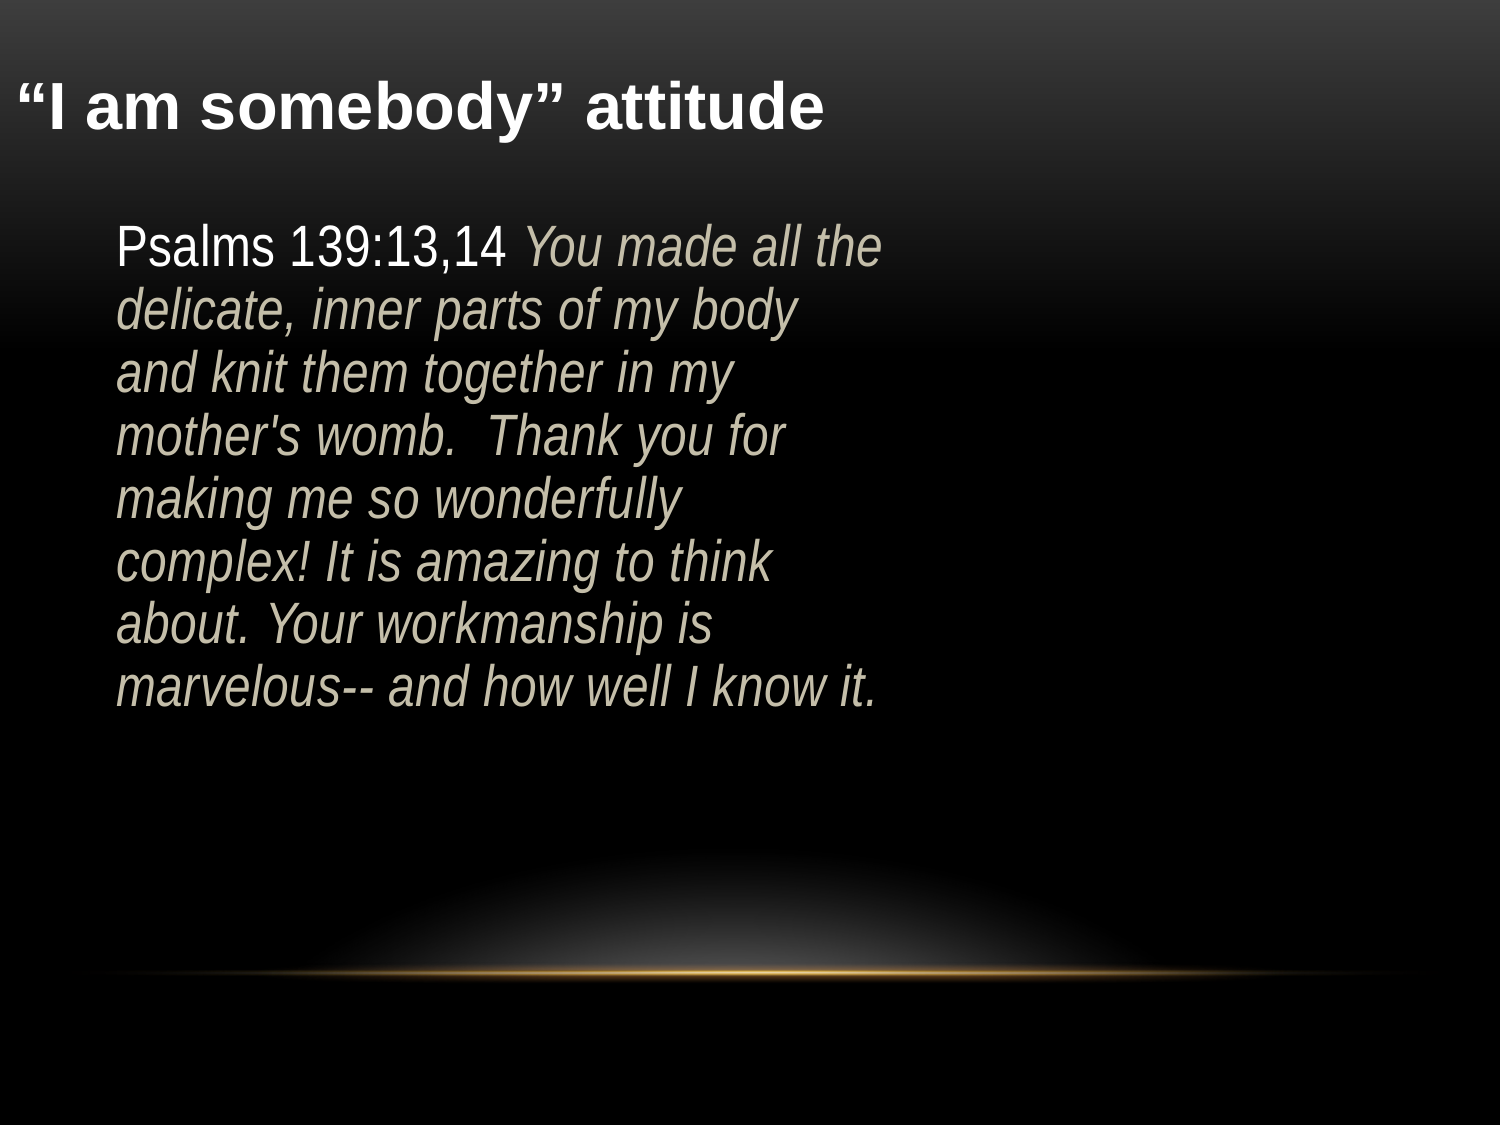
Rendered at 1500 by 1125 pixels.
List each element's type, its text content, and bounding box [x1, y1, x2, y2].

title “I am somebody” attitude [0, 43, 1300, 231]
picture [0, 0, 1500, 1125]
list Psalms 139:13,14 You made all the delicate, inner parts of my body and knit them together in my mother's womb. Thank you for making me so wonderfully complex! It is amazing to think about. Your workmanship is marvelous‑‑ and how well I know it. [82, 209, 905, 953]
